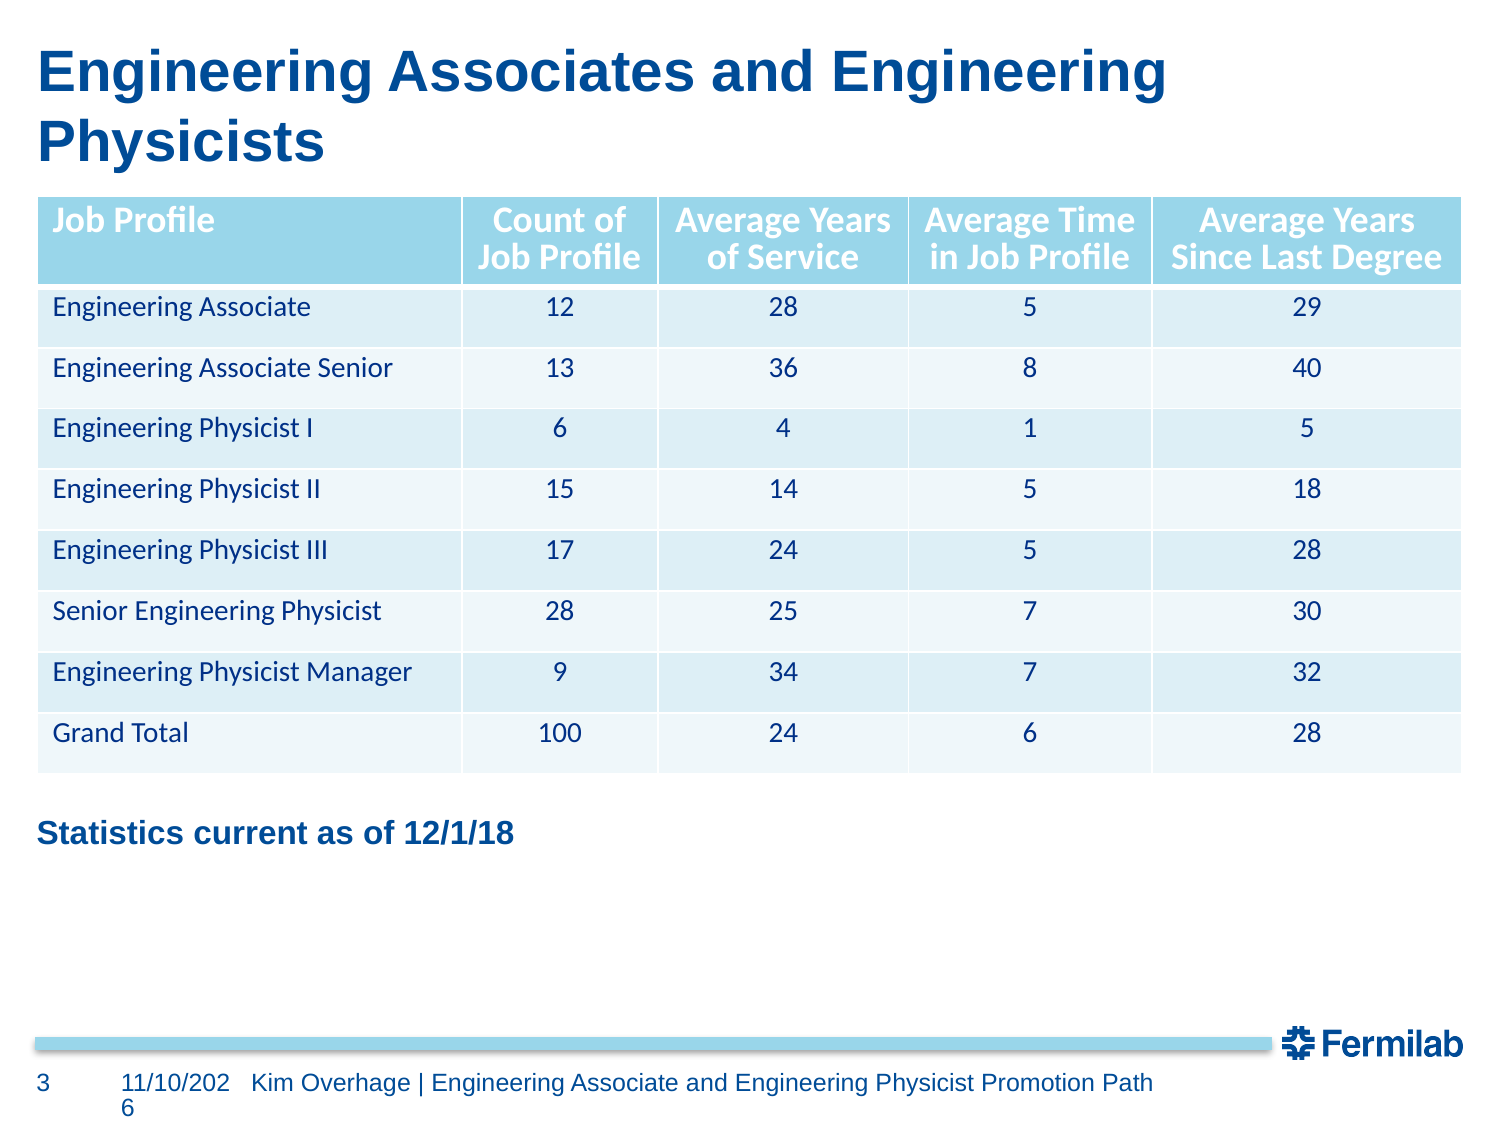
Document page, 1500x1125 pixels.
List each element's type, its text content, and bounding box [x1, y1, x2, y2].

table_cell 28 [463, 592, 657, 651]
table_cell 5 [909, 290, 1151, 347]
table_cell 17 [463, 531, 657, 590]
table_cell 40 [1153, 349, 1461, 408]
table_cell Grand Total [38, 714, 461, 773]
table_cell 25 [659, 592, 908, 651]
table_cell 6 [909, 714, 1151, 773]
table_header Count of Job Profile [463, 197, 657, 284]
table_cell Senior Engineering Physicist [38, 592, 461, 651]
table_cell 7 [909, 653, 1151, 712]
table_header Average Years Since Last Degree [1153, 197, 1461, 284]
table_cell Engineering Physicist II [38, 470, 461, 529]
table_cell 32 [1153, 653, 1461, 712]
table_cell 7 [909, 592, 1151, 651]
table_cell Engineering Associate Senior [38, 349, 461, 408]
table_cell 36 [659, 349, 908, 408]
table_header Job Profile [38, 197, 461, 284]
table_cell 28 [1153, 531, 1461, 590]
table_cell Engineering Physicist I [38, 409, 461, 468]
table_cell 30 [1153, 592, 1461, 651]
table_cell 8 [909, 349, 1151, 408]
table_cell 28 [1153, 714, 1461, 773]
footer Kim Overhage | Engineering Associate and Engineering Physicist Promotion Path [251, 1066, 1277, 1107]
table_cell 9 [463, 653, 657, 712]
table_cell 4 [659, 409, 908, 468]
table_cell 5 [1153, 409, 1461, 468]
slide_number 3 [36, 1066, 105, 1106]
table_cell Engineering Associate [38, 290, 461, 347]
table_cell 5 [909, 531, 1151, 590]
picture [1282, 1026, 1463, 1060]
table_header Average Time in Job Profile [909, 197, 1151, 284]
table_cell 15 [463, 470, 657, 529]
table_cell 18 [1153, 470, 1461, 529]
table_cell 12 [463, 290, 657, 347]
table_cell 1 [909, 409, 1151, 468]
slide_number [120, 1066, 232, 1107]
list Statistics current as of 12/1/18 [36, 810, 1462, 990]
title Engineering Associates and Engineering Physicists [37, 41, 1463, 174]
table_cell 5 [909, 470, 1151, 529]
table_cell 6 [463, 409, 657, 468]
table_cell Engineering Physicist III [38, 531, 461, 590]
table_cell 29 [1153, 290, 1461, 347]
table_header Average Years of Service [659, 197, 908, 284]
table_cell 34 [659, 653, 908, 712]
table_cell 100 [463, 714, 657, 773]
table_cell 24 [659, 714, 908, 773]
table_cell 14 [659, 470, 908, 529]
table_cell 24 [659, 531, 908, 590]
table_cell 28 [659, 290, 908, 347]
table_cell 13 [463, 349, 657, 408]
table_cell Engineering Physicist Manager [38, 653, 461, 712]
